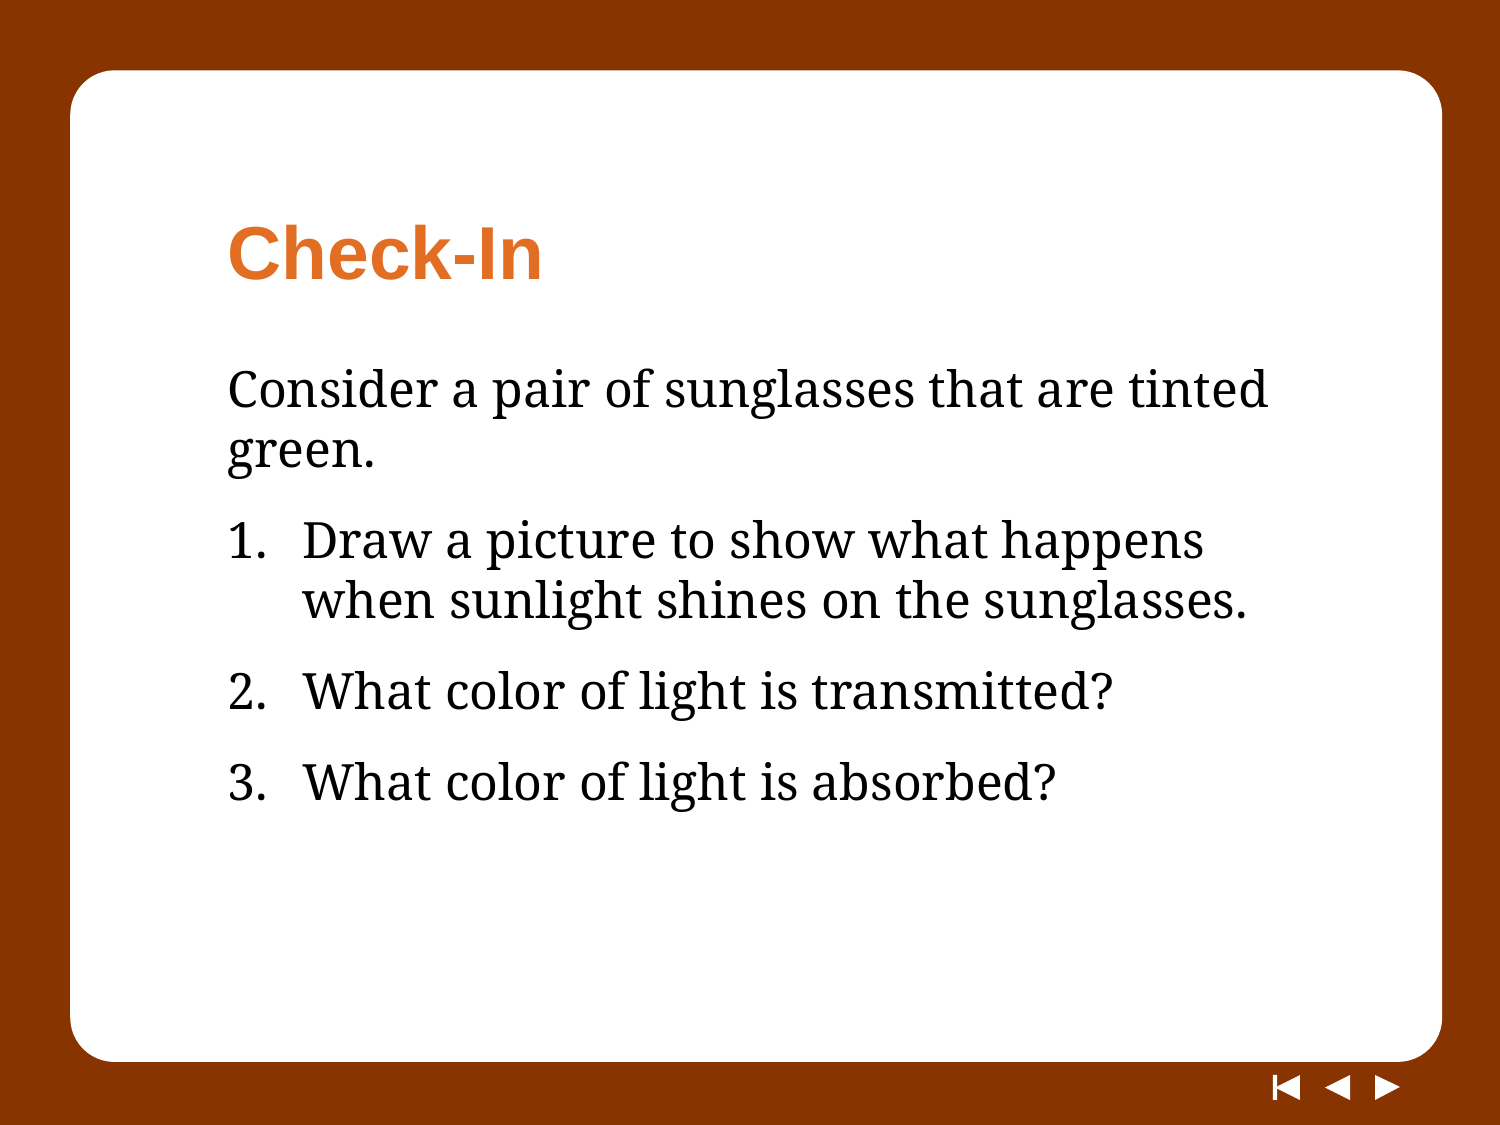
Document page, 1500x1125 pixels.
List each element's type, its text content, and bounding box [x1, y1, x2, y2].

list Consider a pair of sunglasses that are tinted green. Draw a picture to show what happens when sunlight shines on the sunglasses. What color of light is transmitted? What color of light is absorbed? [212, 350, 1350, 950]
title Check-In [212, 174, 1425, 325]
